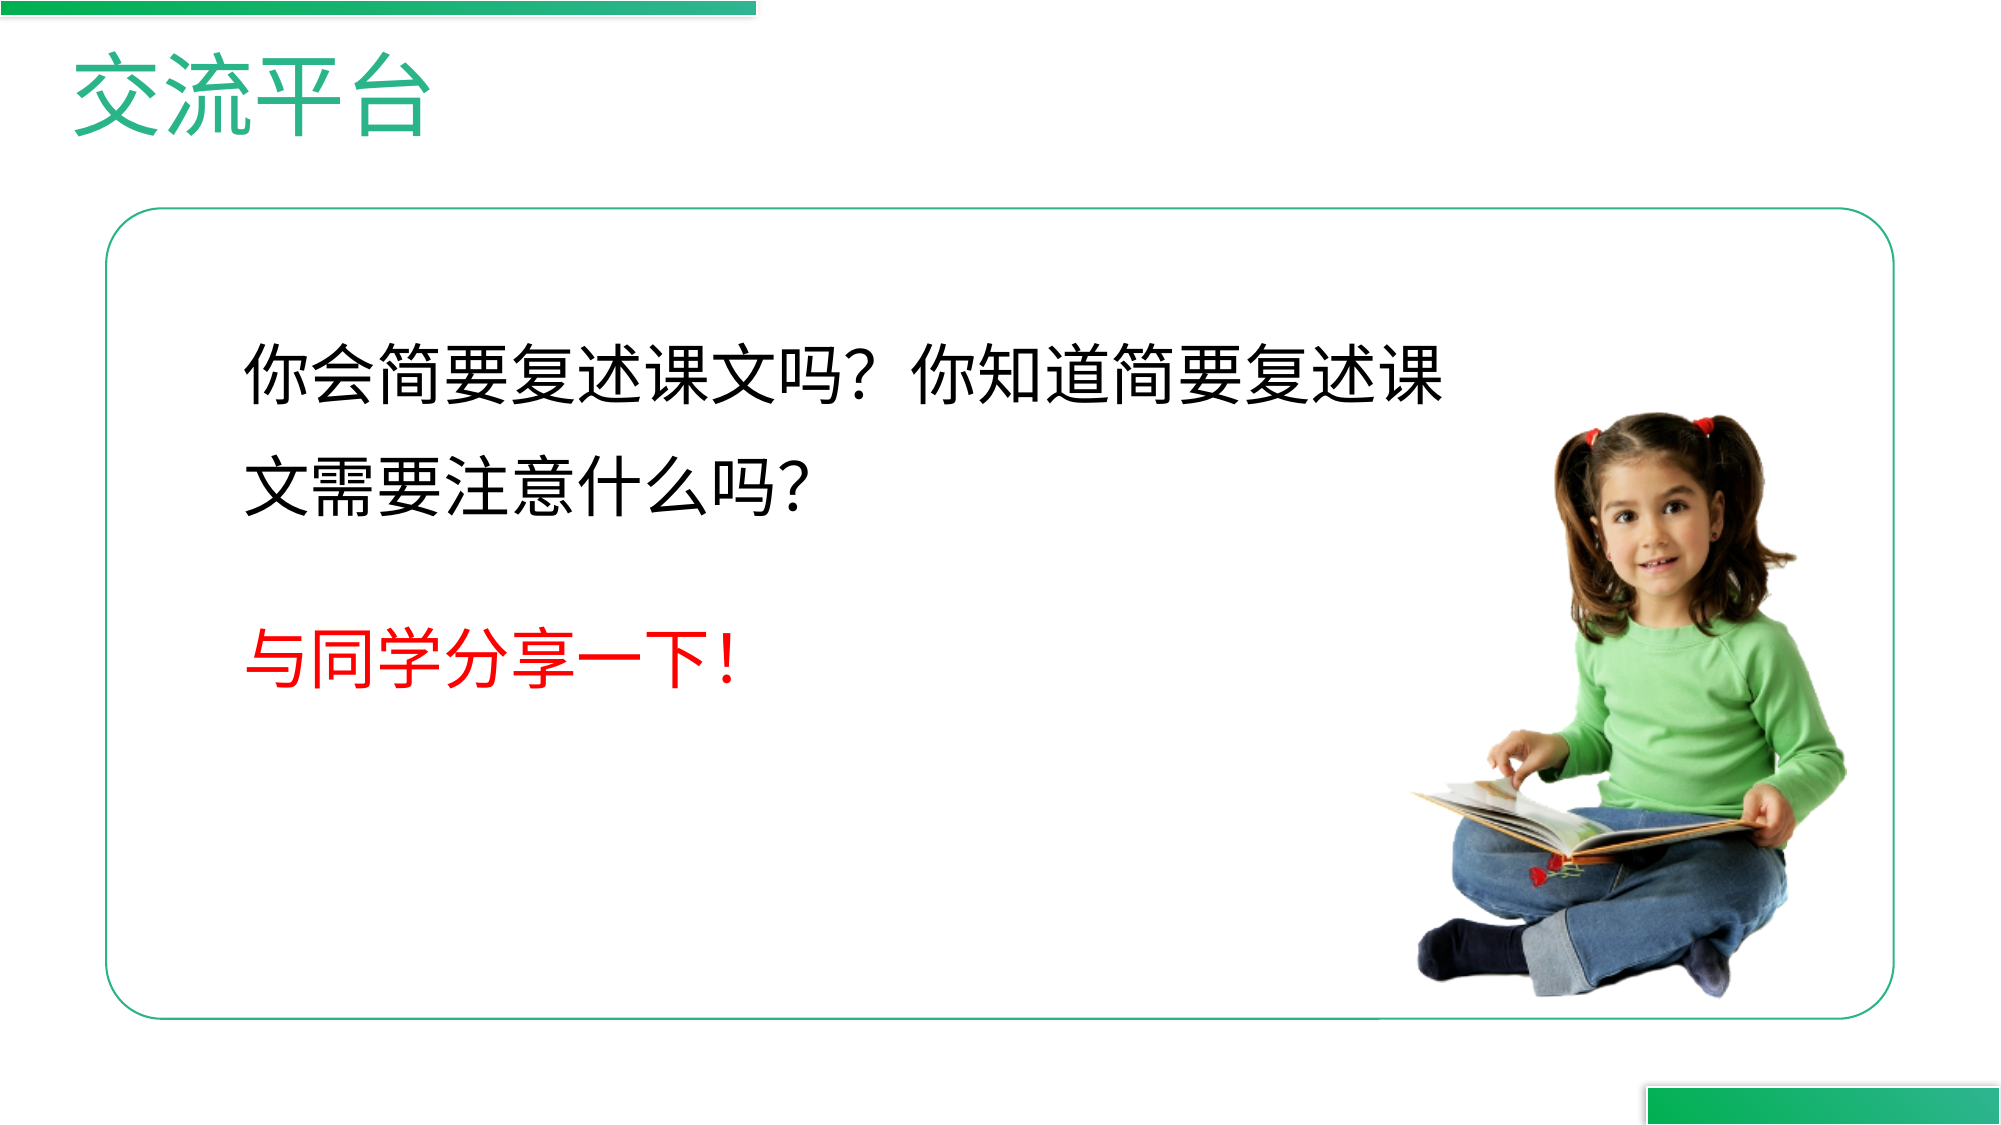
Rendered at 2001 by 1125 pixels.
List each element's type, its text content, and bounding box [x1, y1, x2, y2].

picture [1409, 411, 1847, 1000]
list 交流平台 [55, 43, 513, 154]
text_box 你会简要复述课文吗？你知道简要复述课文需要注意什么吗？ [228, 293, 1500, 532]
text_box 与同学分享一下！ [228, 609, 1000, 705]
